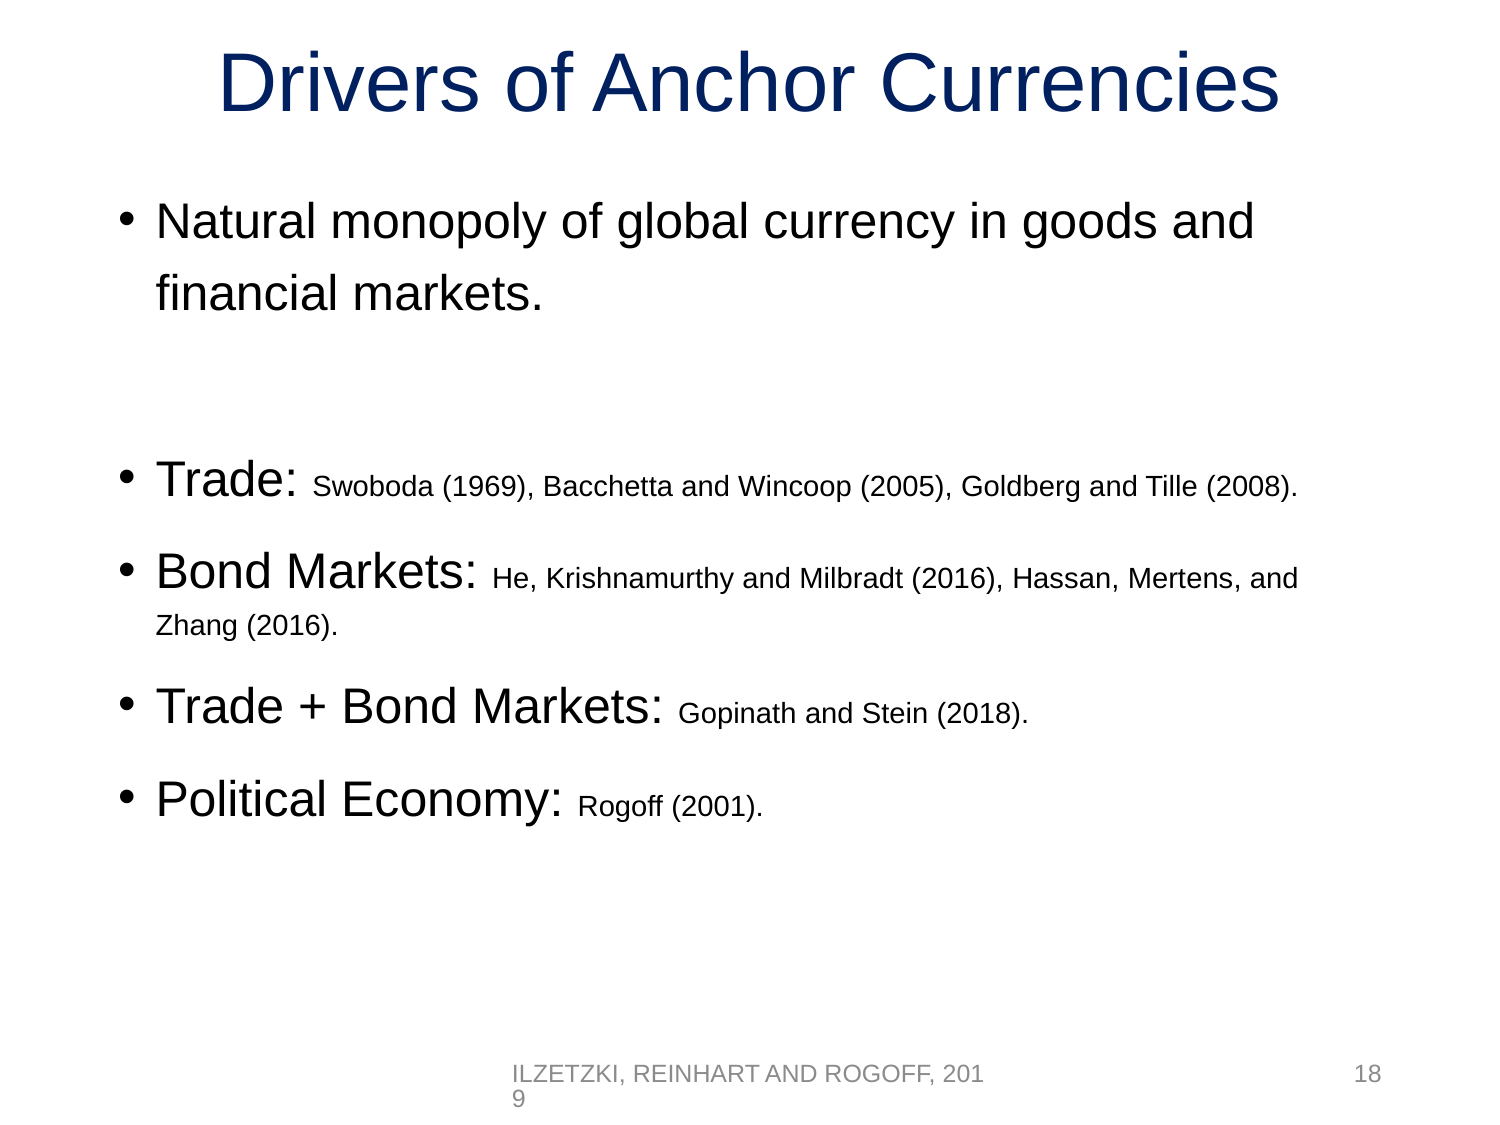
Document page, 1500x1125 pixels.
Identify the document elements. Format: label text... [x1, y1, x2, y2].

list Natural monopoly of global currency in goods and financial markets. Trade: Swoboda (1969), Bacchetta and Wincoop (2005), Goldberg and Tille (2008). Bond Markets: He, Krishnamurthy and Milbradt (2016), Hassan, Mertens, and Zhang (2016). Trade + Bond Markets: Gopinath and Stein (2018). Political Economy: Rogoff (2001). [103, 168, 1397, 1014]
title Drivers of Anchor Currencies [103, 0, 1397, 168]
slide_number 18 [1059, 1042, 1397, 1103]
footer Ilzetzki, Reinhart and Rogoff, 2019 [496, 1042, 1004, 1103]
